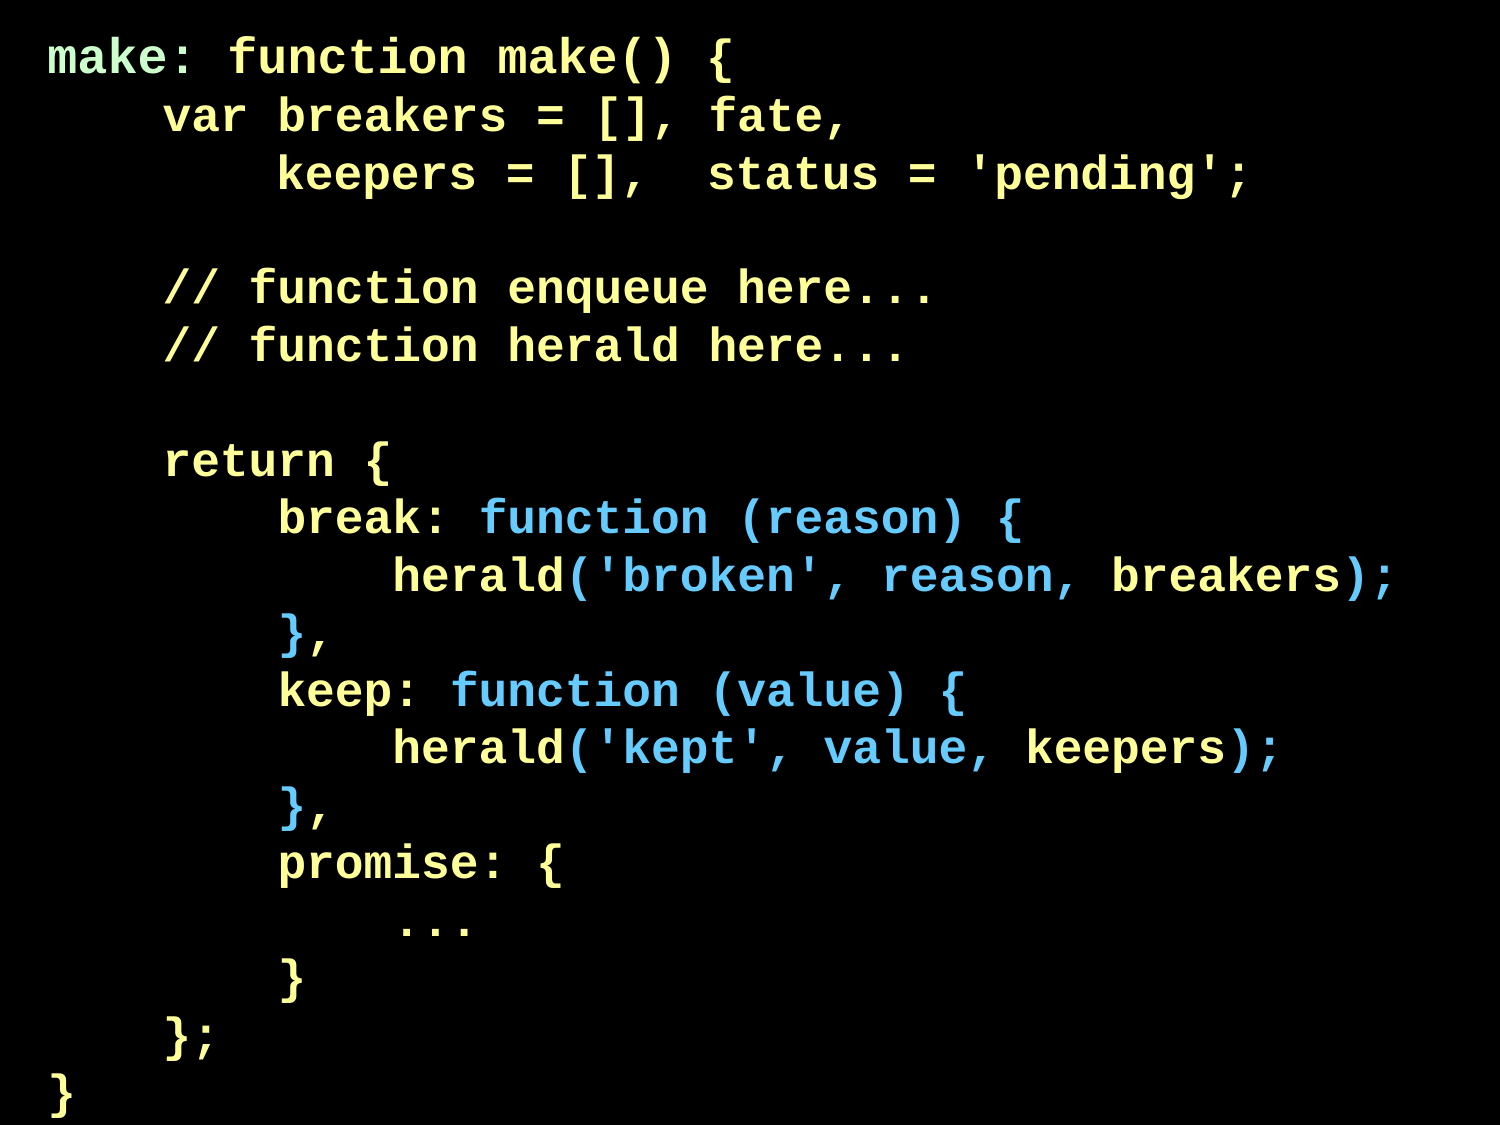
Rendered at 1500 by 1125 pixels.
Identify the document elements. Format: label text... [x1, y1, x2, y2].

list make: function make() { var breakers = [], fate, keepers = [], status = 'pending'; // function enqueue here... // function herald here... return { break: function (reason) { herald('broken', reason, breakers); }, keep: function (value) { herald('kept', value, keepers); }, promise: { ... } }; } [32, 15, 1480, 1101]
